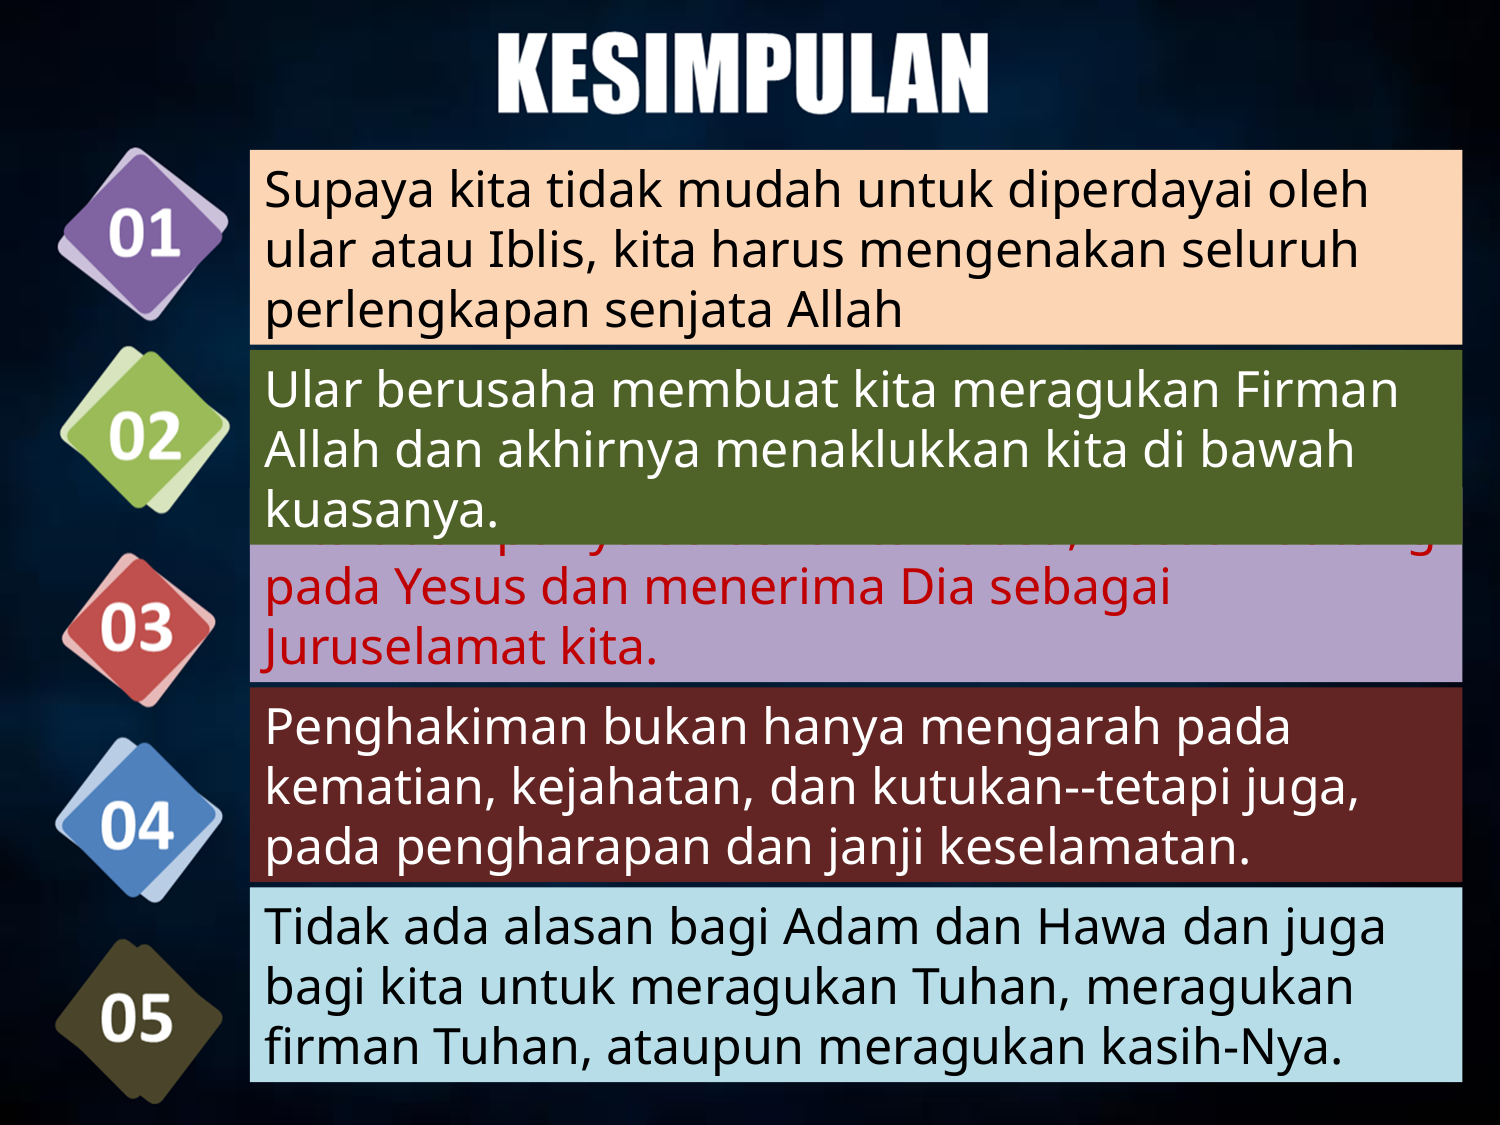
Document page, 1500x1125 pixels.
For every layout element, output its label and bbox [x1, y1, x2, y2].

list [0, 0, 1500, 1125]
